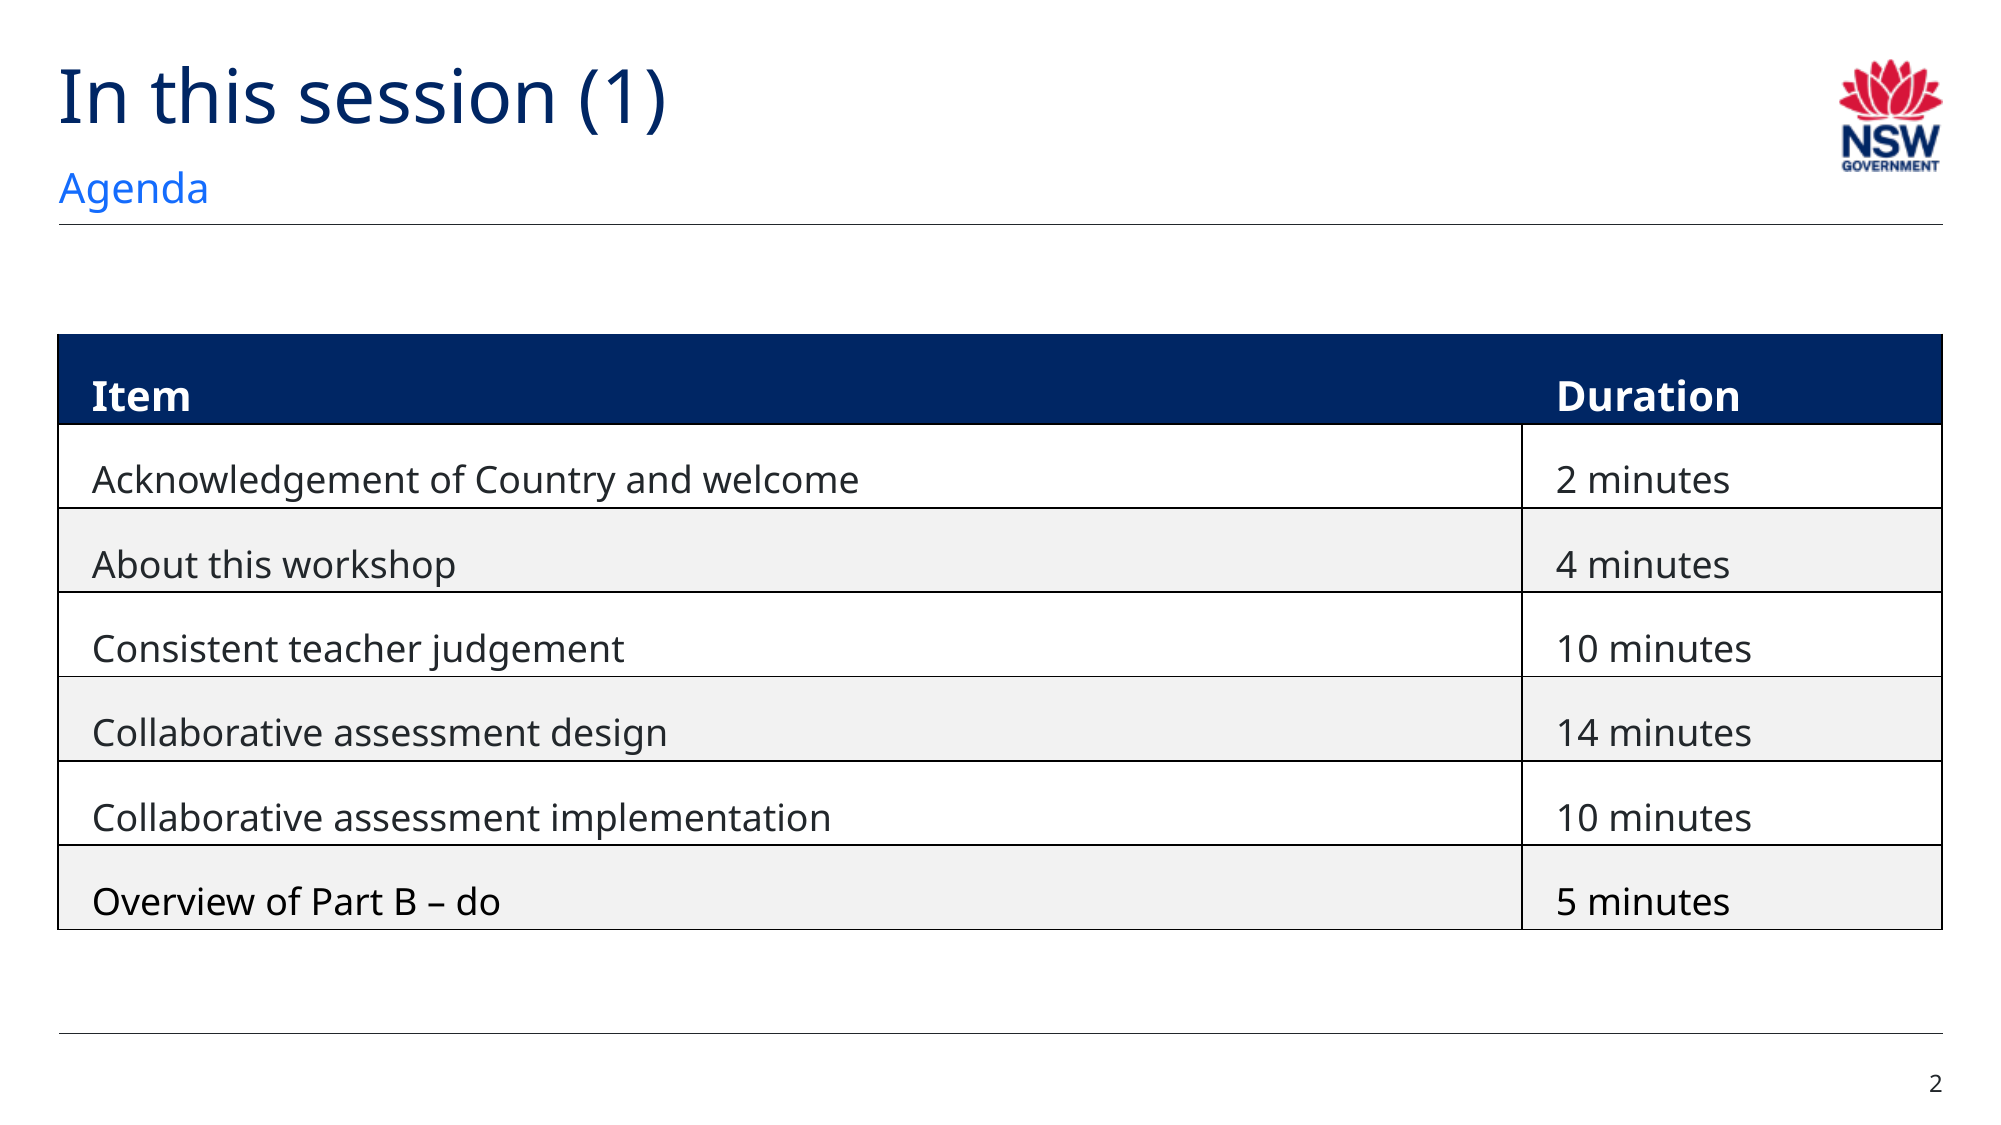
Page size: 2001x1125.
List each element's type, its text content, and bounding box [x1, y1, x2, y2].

table_cell 10 minutes [1523, 593, 1941, 676]
table_cell 2 minutes [1523, 425, 1941, 507]
list Agenda [59, 161, 1713, 212]
table_cell 5 minutes [1523, 846, 1941, 929]
title In this session (1) [59, 59, 1713, 149]
table_cell About this workshop [59, 509, 1521, 591]
table_header Item [59, 334, 1522, 423]
table_cell Consistent teacher judgement [59, 593, 1521, 676]
table_cell Overview of Part B – do [59, 846, 1521, 929]
table_cell 4 minutes [1523, 509, 1941, 591]
table_cell Collaborative assessment design [59, 677, 1521, 760]
picture [1839, 59, 1943, 172]
table_cell Acknowledgement of Country and welcome [59, 425, 1521, 507]
table_cell 14 minutes [1523, 677, 1941, 760]
table_cell 10 minutes [1523, 762, 1941, 844]
slide_number 2 [1824, 1068, 1943, 1099]
table_header Duration [1522, 334, 1941, 423]
table_cell Collaborative assessment implementation [59, 762, 1521, 844]
